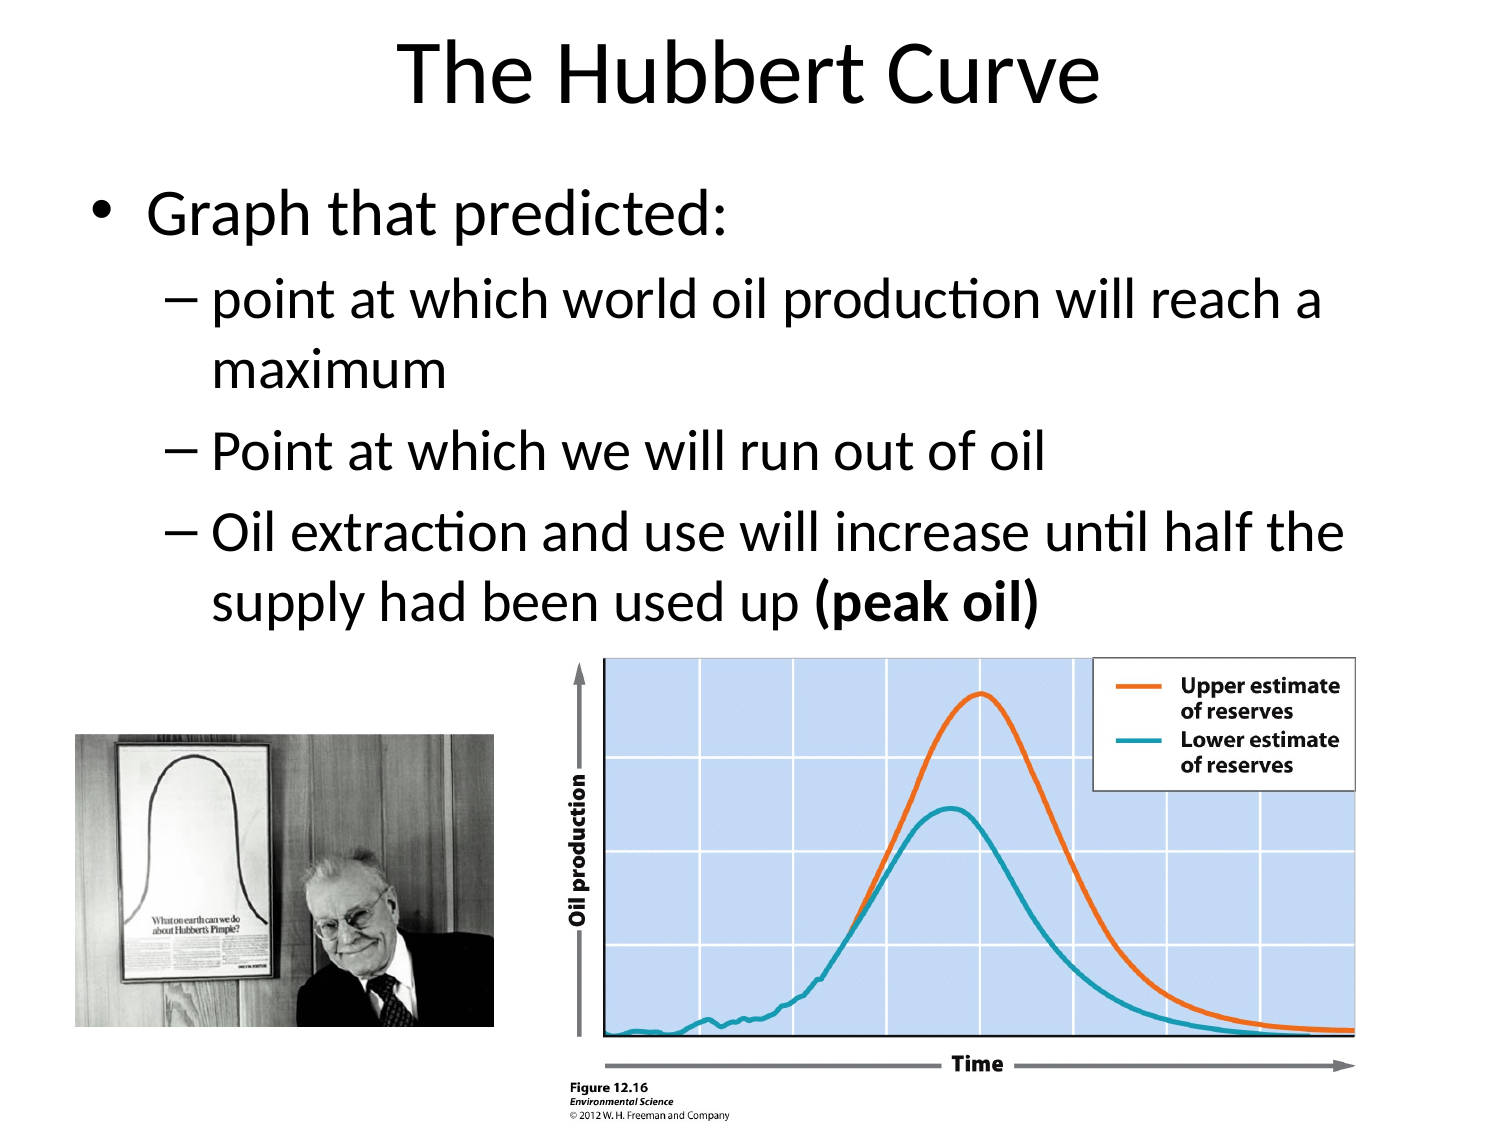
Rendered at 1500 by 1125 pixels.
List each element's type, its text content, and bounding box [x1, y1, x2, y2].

picture [565, 657, 1356, 1123]
picture [74, 734, 494, 1027]
title The Hubbert Curve [75, 0, 1425, 161]
list Graph that predicted: point at which world oil production will reach a maximum Point at which we will run out of oil Oil extraction and use will increase until half the supply had been used up (peak oil) [75, 161, 1453, 658]
